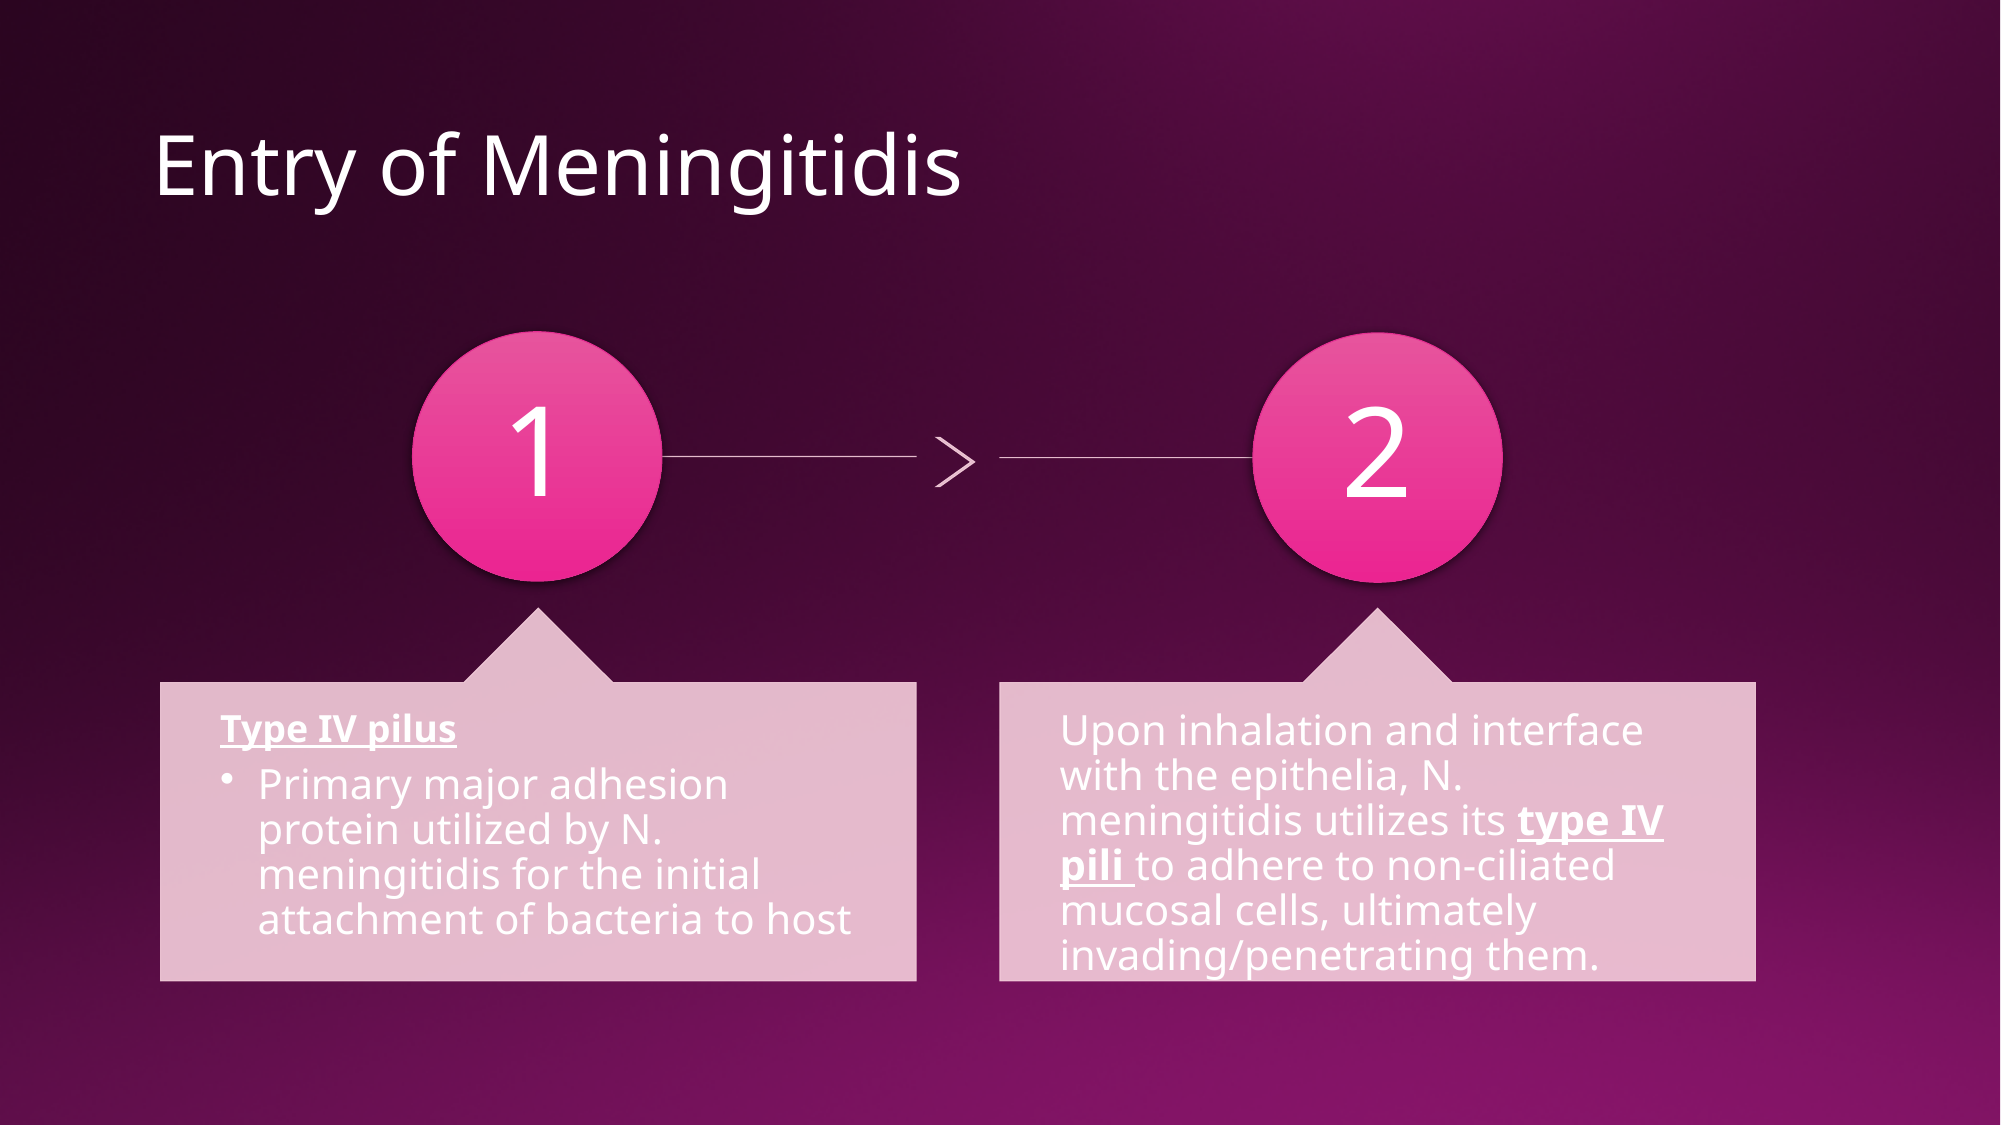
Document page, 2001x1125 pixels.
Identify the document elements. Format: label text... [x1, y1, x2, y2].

picture [0, 0, 2001, 1125]
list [160, 299, 1840, 1014]
title Entry of Meningitidis [137, 59, 1863, 278]
